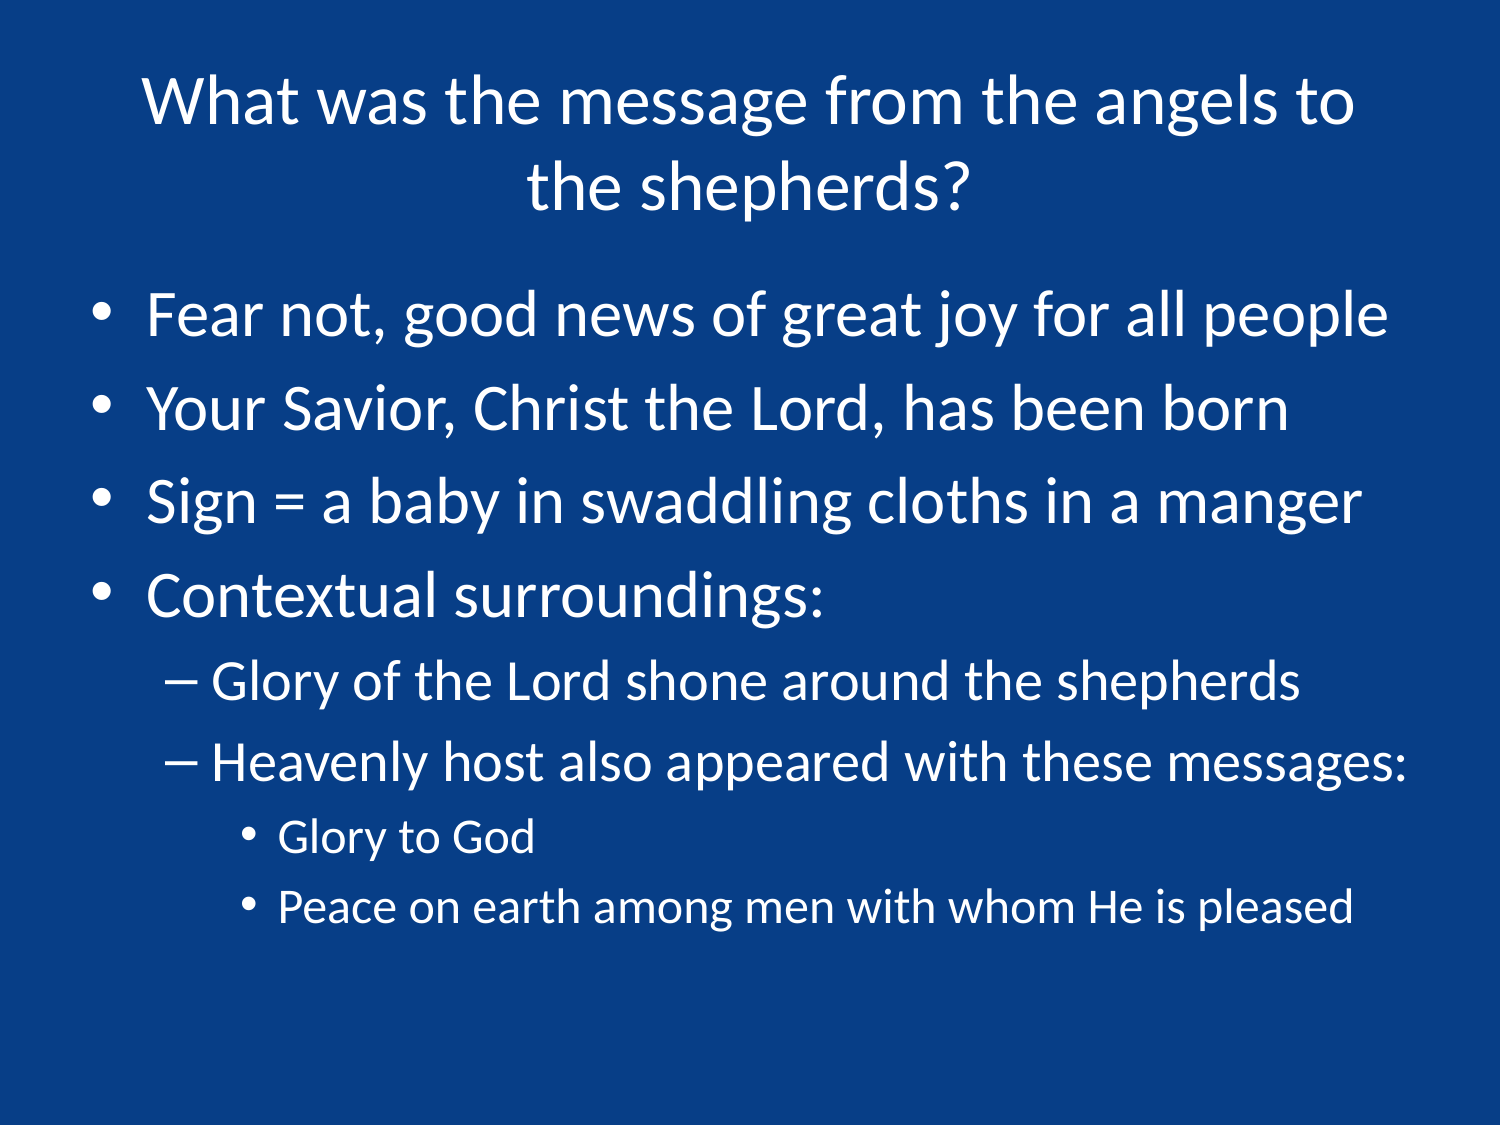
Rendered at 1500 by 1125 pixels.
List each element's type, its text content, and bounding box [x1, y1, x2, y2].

title What was the message from the angels to the shepherds? [75, 45, 1425, 233]
list Fear not, good news of great joy for all people Your Savior, Christ the Lord, has been born Sign = a baby in swaddling cloths in a manger Contextual surroundings: Glory of the Lord shone around the shepherds Heavenly host also appeared with these messages: Glory to God Peace on earth among men with whom He is pleased [75, 262, 1440, 1005]
